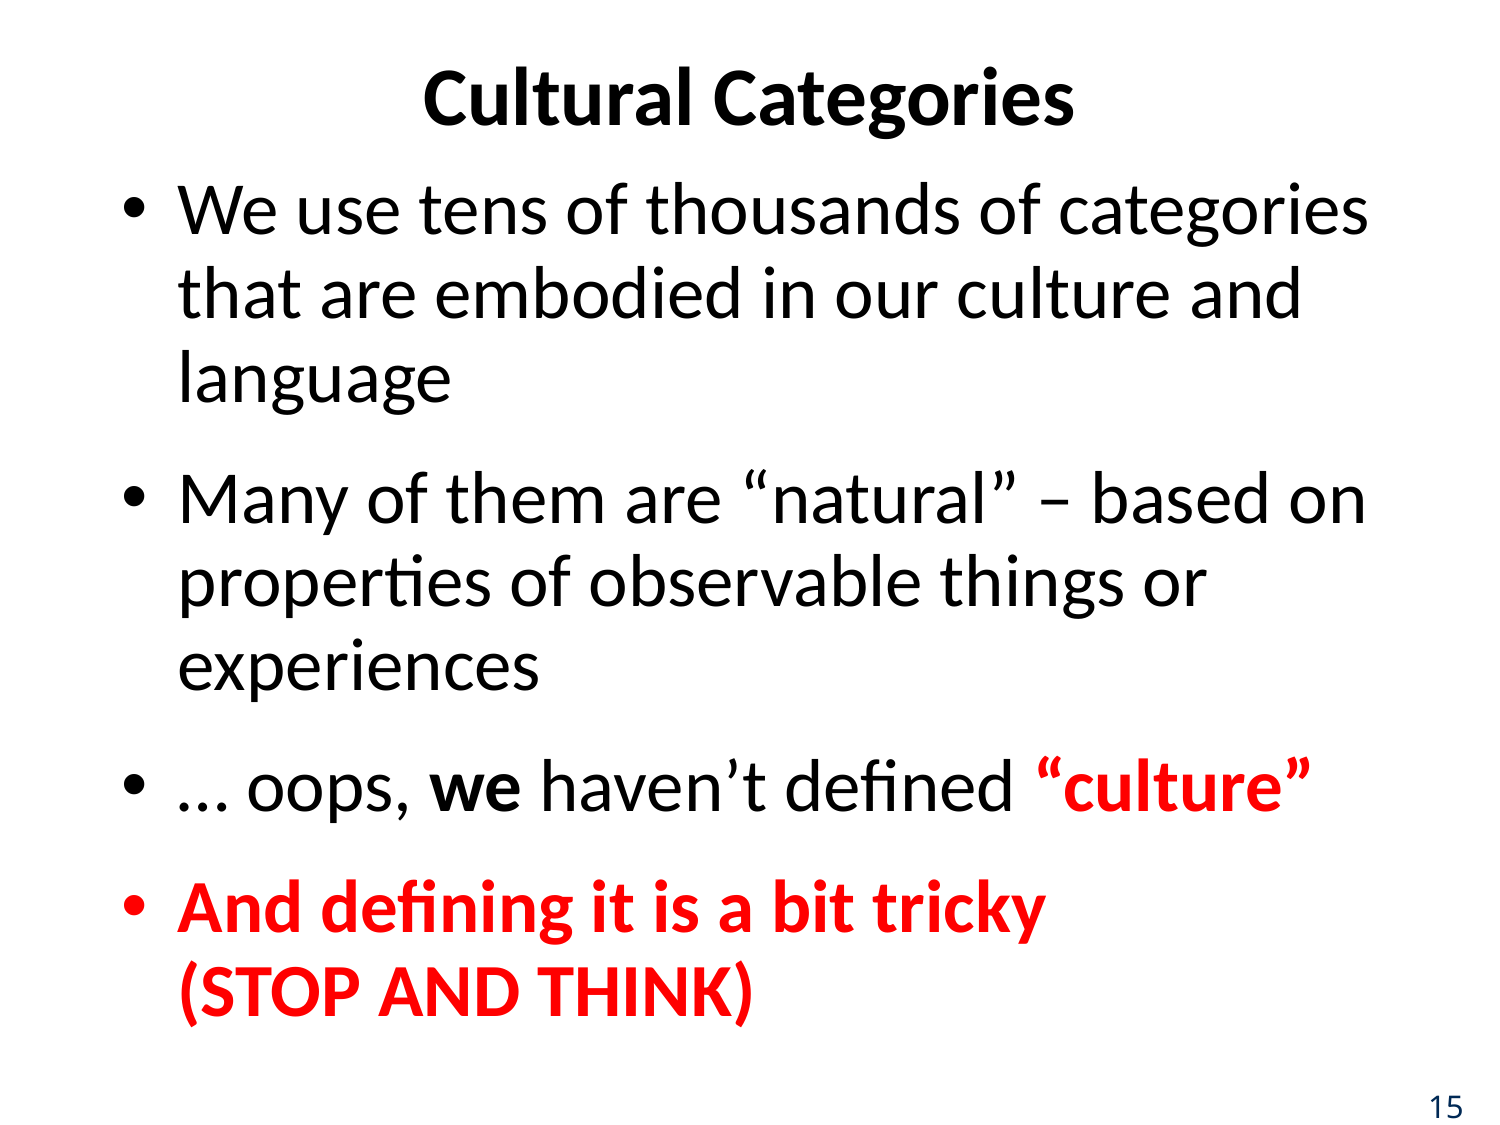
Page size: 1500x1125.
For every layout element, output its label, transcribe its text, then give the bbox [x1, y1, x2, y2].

text_box We use tens of thousands of categories that are embodied in our culture and language Many of them are “natural” – based on properties of observable things or experiences … oops, we haven’t defined “culture” And defining it is a bit tricky (STOP AND THINK) [110, 162, 1425, 1125]
text_box 15 [1438, 1081, 1454, 1119]
title Cultural Categories [75, 0, 1425, 196]
